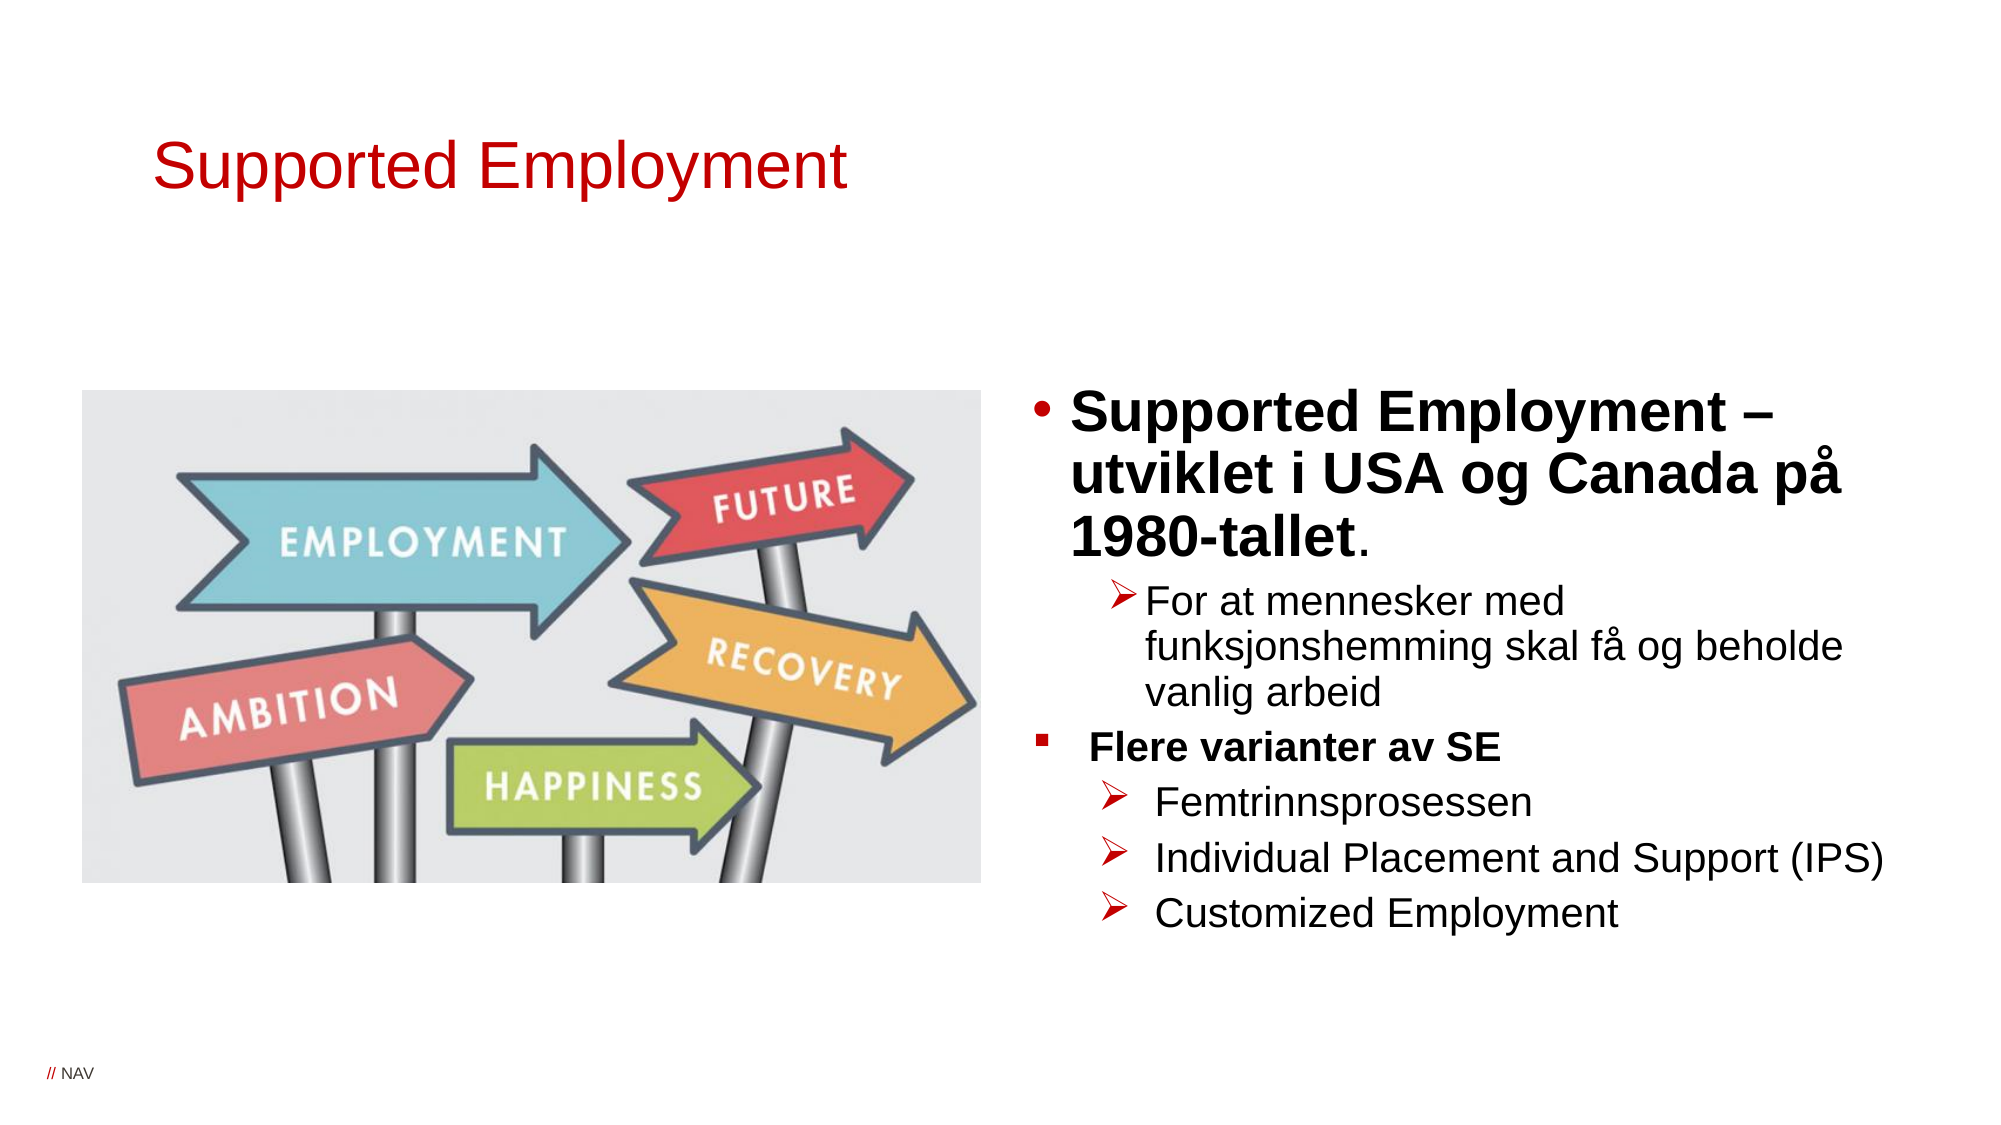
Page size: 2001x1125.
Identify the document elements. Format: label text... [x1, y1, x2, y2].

title Supported Employment [137, 79, 1863, 255]
text_box Supported Employment – utviklet i USA og Canada på 1980-tallet. For at mennesker med funksjonshemming skal få og beholde vanlig arbeid Flere varianter av SE Femtrinnsprosessen Individual Placement and Support (IPS) Customized Employment [1017, 373, 1916, 1029]
picture [82, 390, 981, 883]
